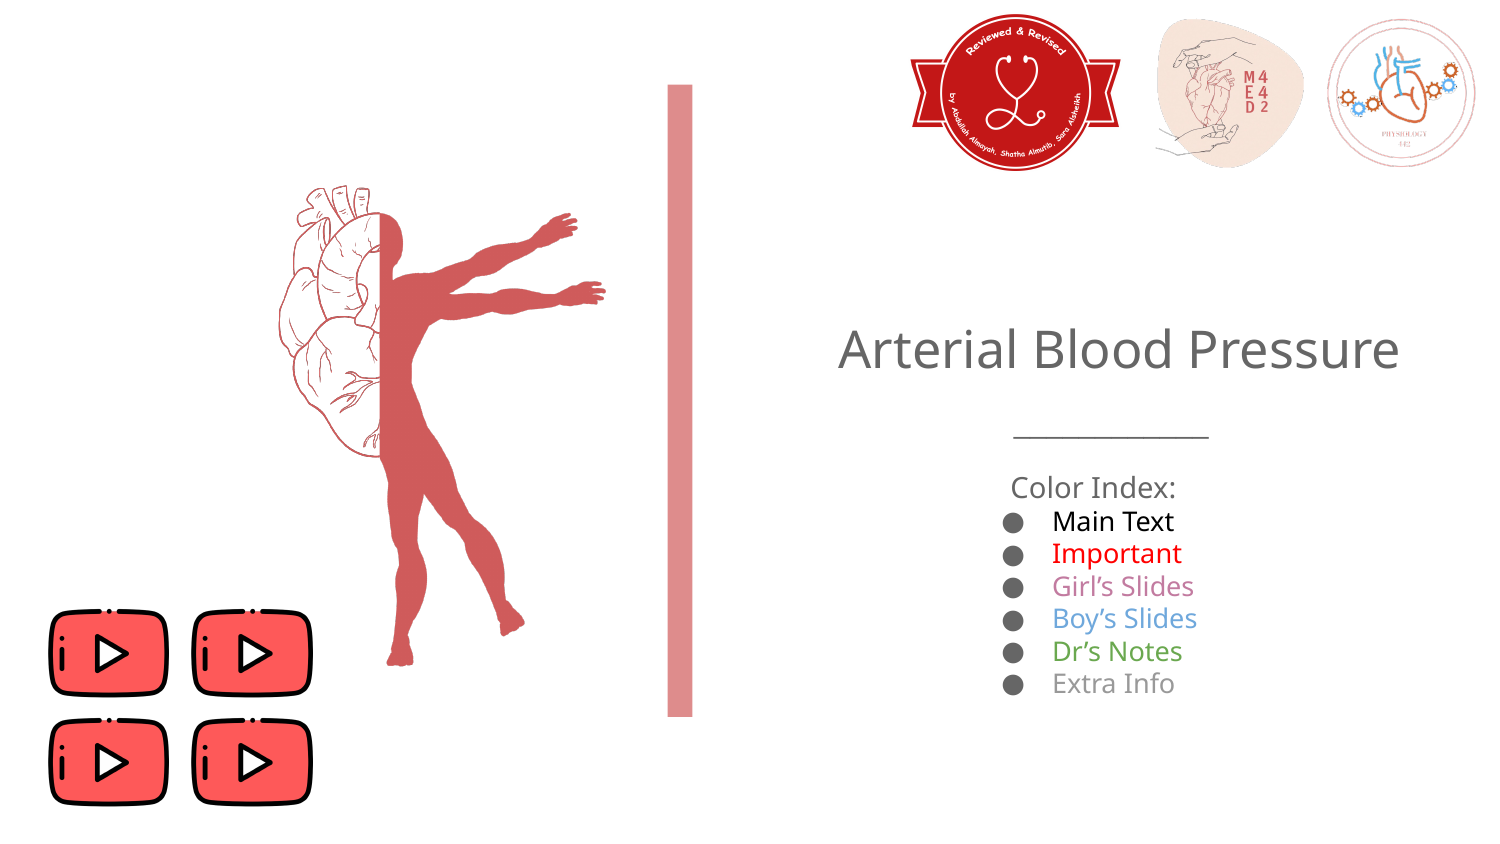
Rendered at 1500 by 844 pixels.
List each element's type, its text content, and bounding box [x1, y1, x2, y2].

picture [48, 608, 169, 698]
text_box Color Index: Main Text Important Girl’s Slides Boy’s Slides Dr’s Notes Extra Info [962, 454, 1225, 714]
picture [48, 717, 169, 807]
picture [908, 0, 1482, 220]
picture [191, 608, 313, 698]
picture [191, 717, 313, 807]
text_box ____________ [999, 388, 1225, 454]
picture [219, 120, 660, 682]
text_box Arterial Blood Pressure [802, 300, 1439, 426]
